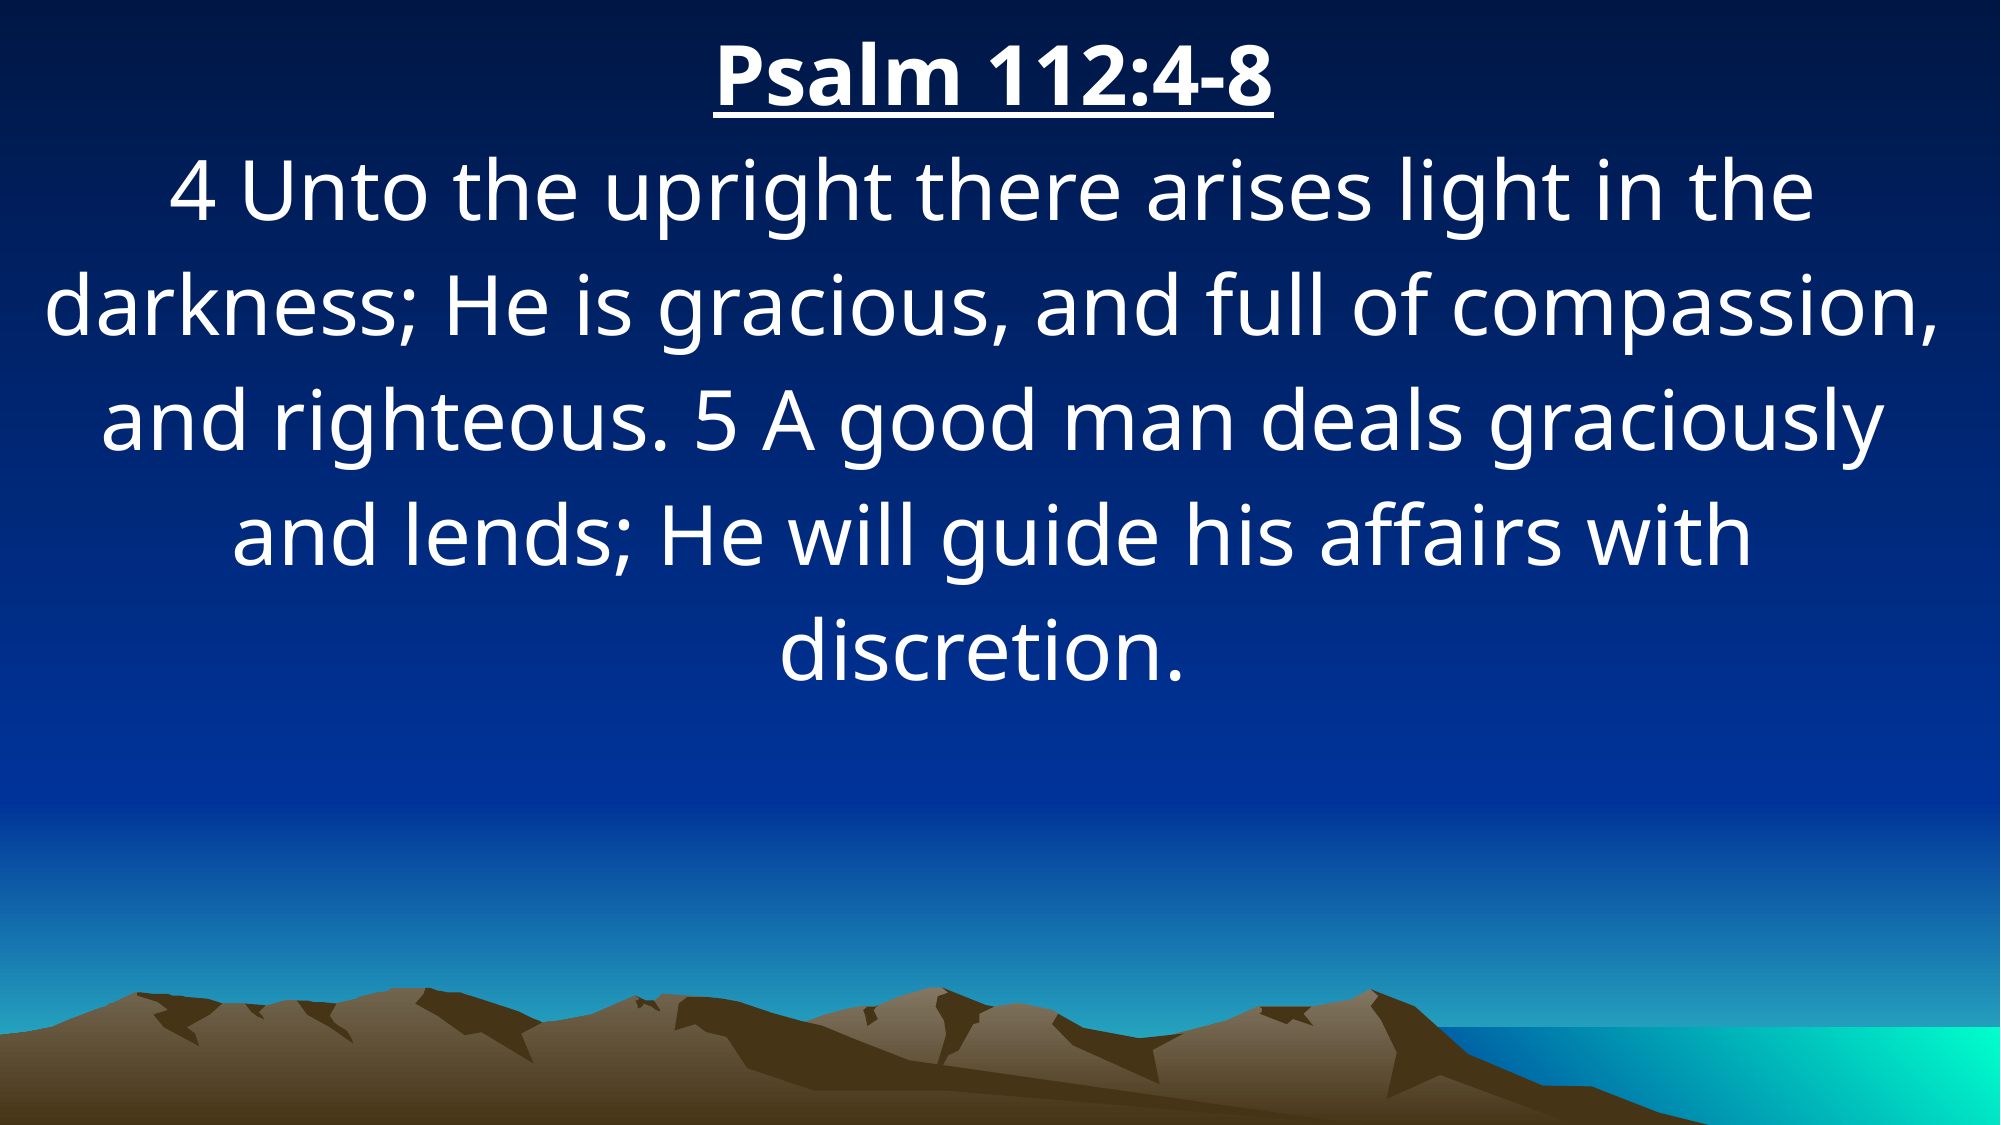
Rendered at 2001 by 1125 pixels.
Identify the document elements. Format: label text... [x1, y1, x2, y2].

text_box Psalm 112:4-8 4 Unto the upright there arises light in the darkness; He is gracious, and full of compassion, and righteous. 5 A good man deals graciously and lends; He will guide his affairs with discretion. [12, 0, 1975, 825]
